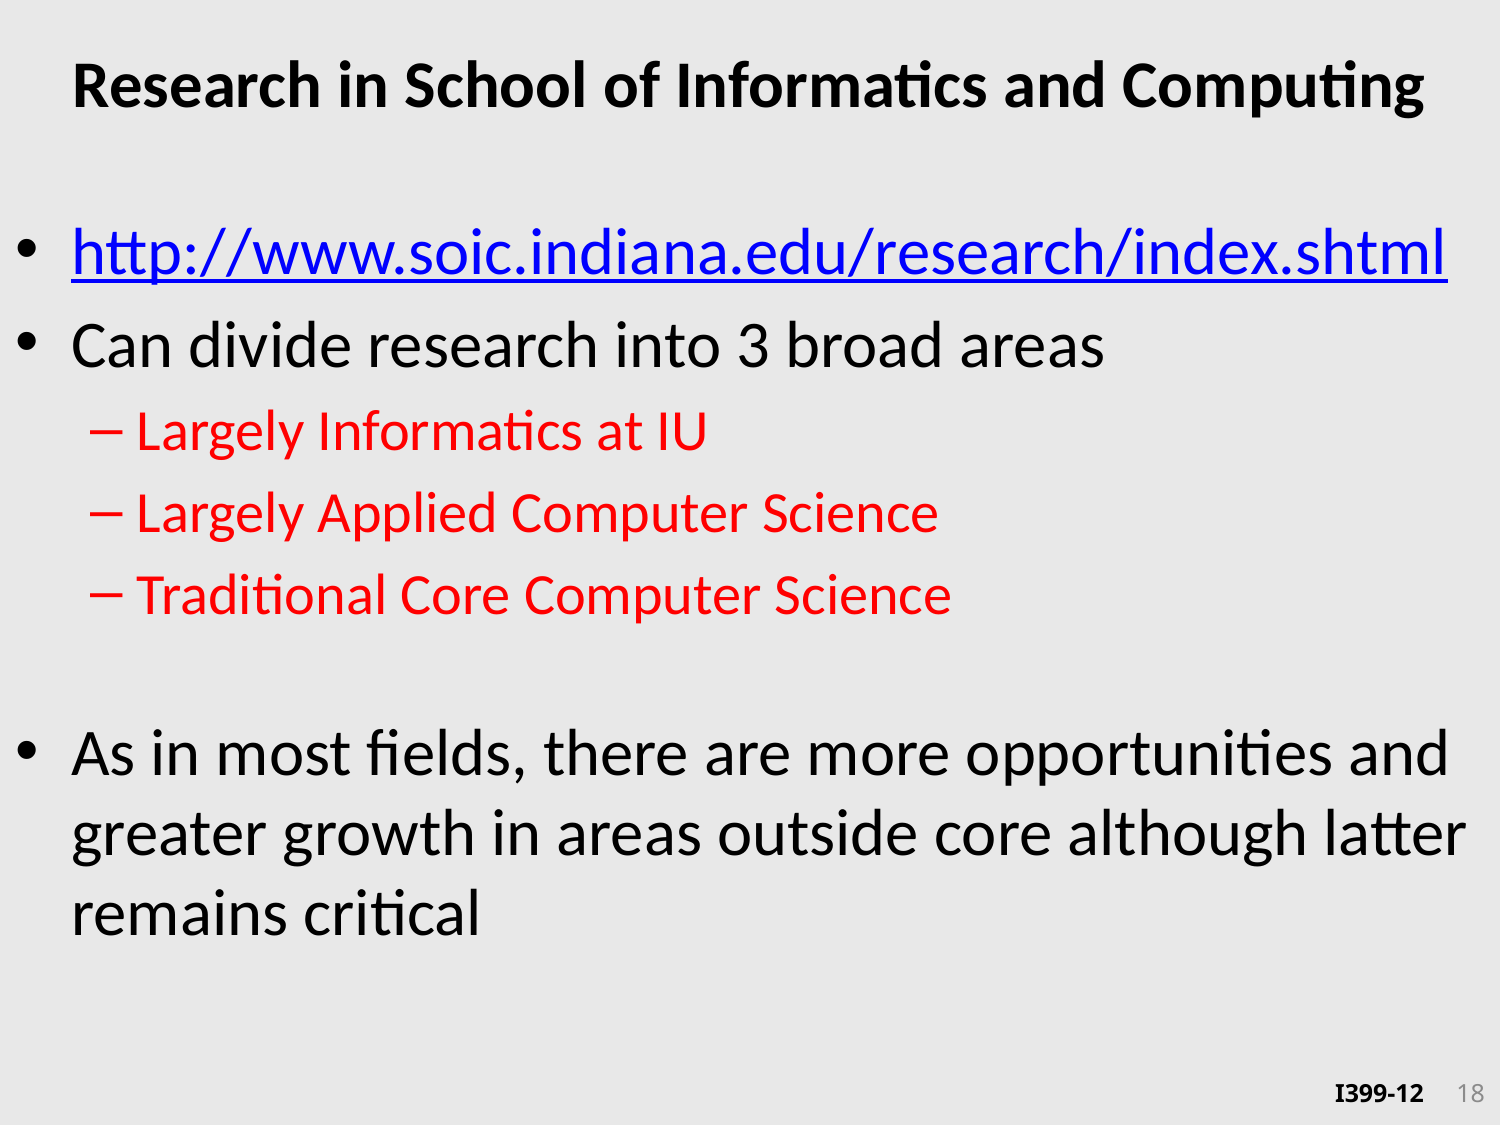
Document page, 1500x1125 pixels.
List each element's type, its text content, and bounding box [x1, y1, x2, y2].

list http://www.soic.indiana.edu/research/index.shtml Can divide research into 3 broad areas Largely Informatics at IU Largely Applied Computer Science Traditional Core Computer Science As in most fields, there are more opportunities and greater growth in areas outside core although latter remains critical [0, 200, 1500, 1088]
title Research in School of Informatics and Computing [0, 0, 1500, 163]
